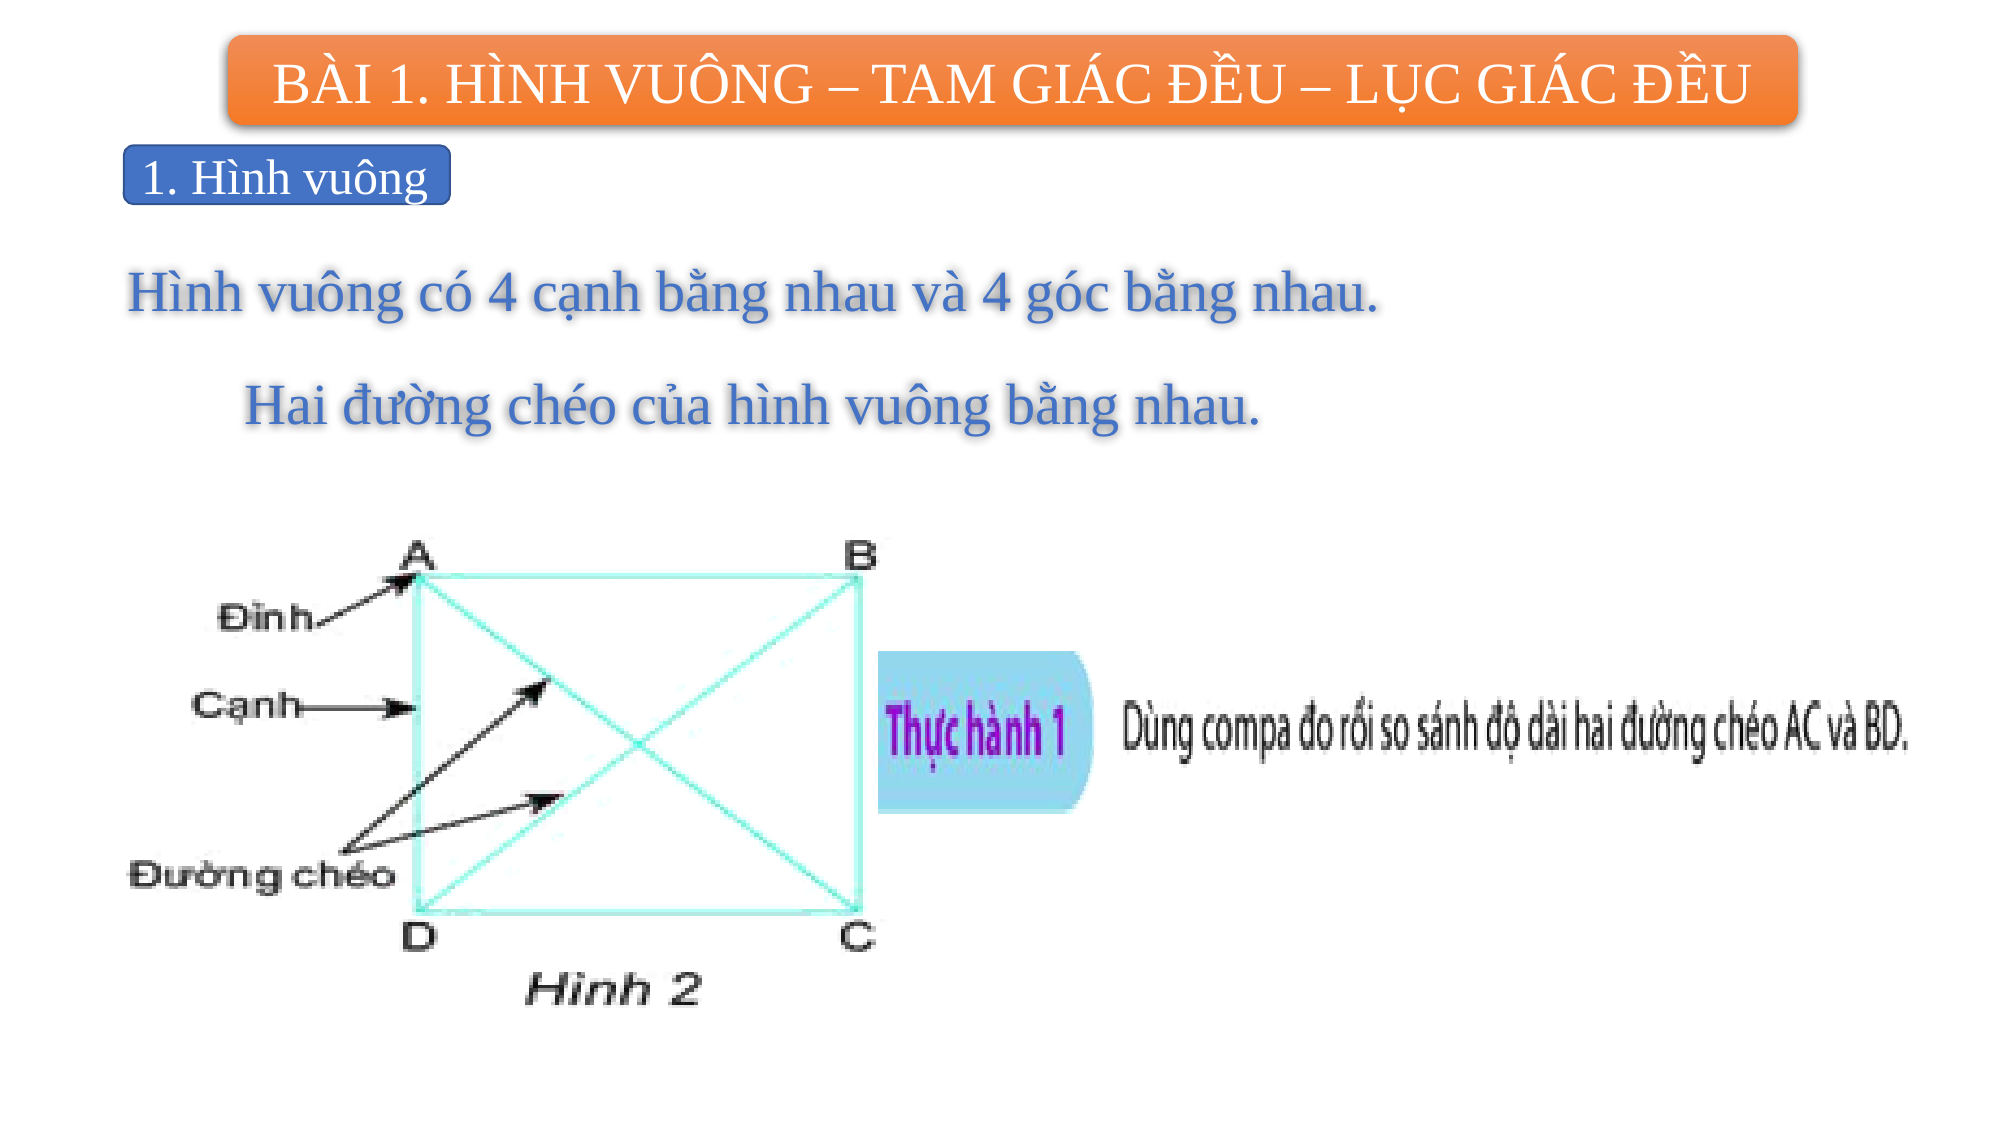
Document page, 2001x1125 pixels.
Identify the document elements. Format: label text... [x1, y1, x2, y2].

text_box 1. Hình vuông [122, 144, 451, 206]
text_box Hai đường chéo của hình vuông bằng nhau. [103, 361, 1404, 441]
text_box Hình vuông có 4 cạnh bằng nhau và 4 góc bằng nhau. [104, 248, 1404, 328]
picture [44, 514, 1933, 1035]
text_box BÀI 1. HÌNH VUÔNG – TAM GIÁC ĐỀU – LỤC GIÁC ĐỀU [228, 34, 1798, 125]
